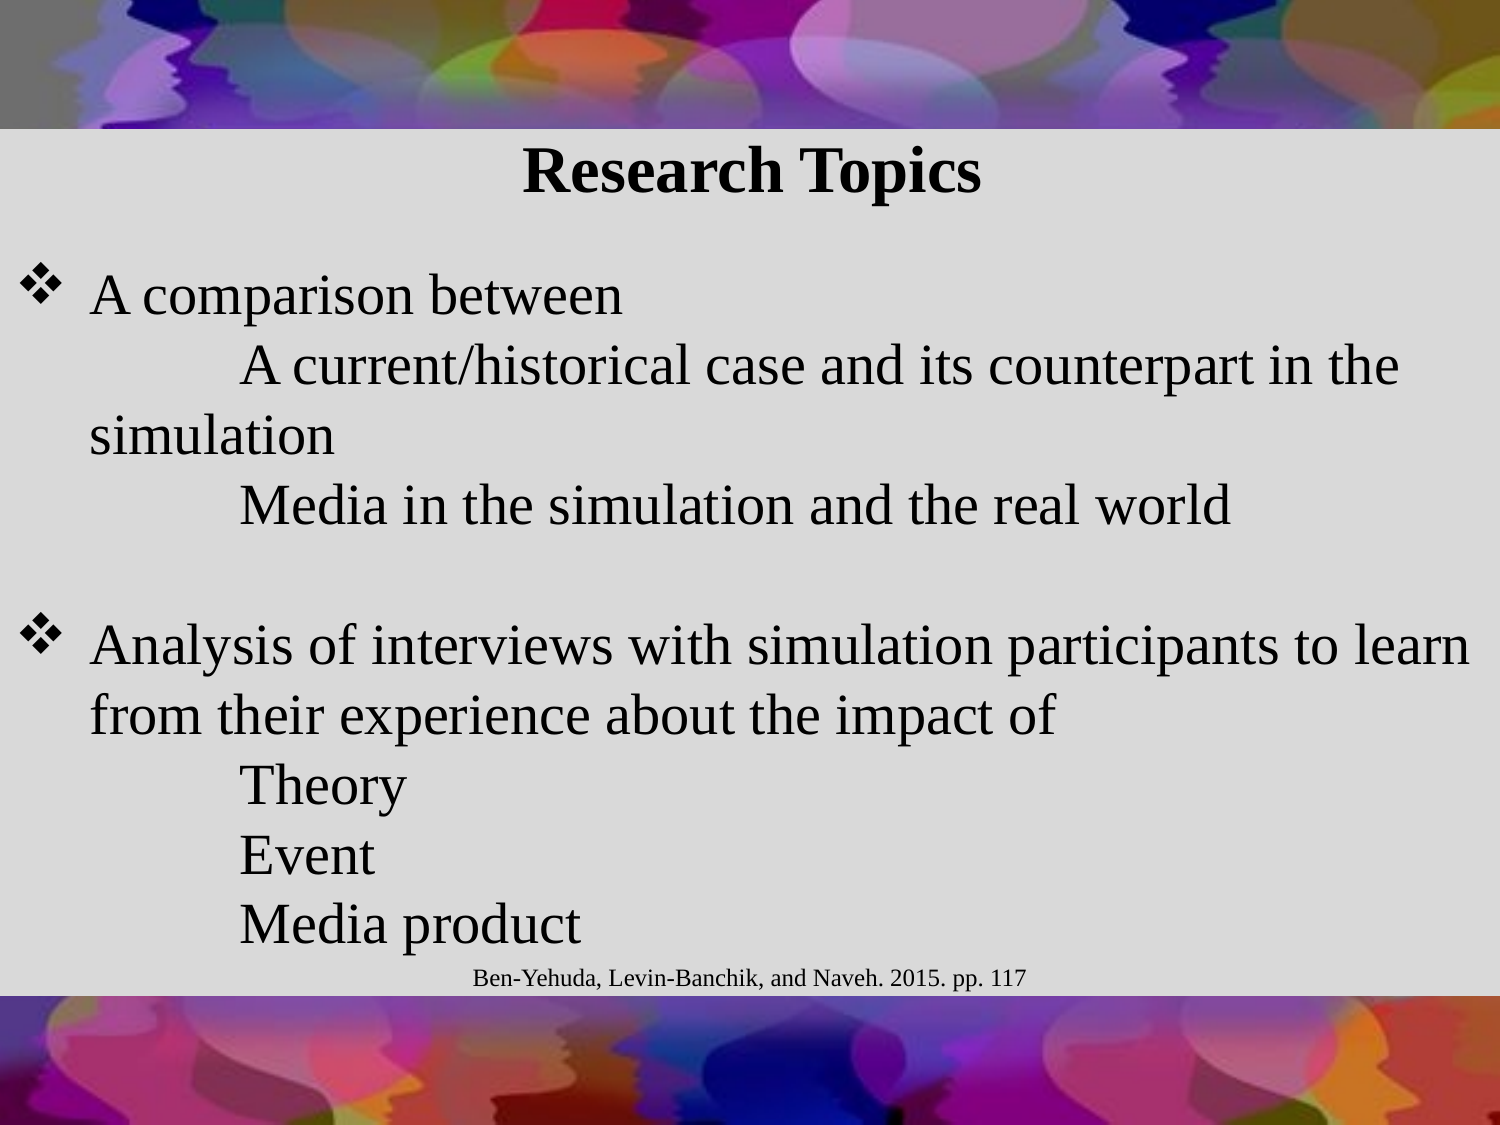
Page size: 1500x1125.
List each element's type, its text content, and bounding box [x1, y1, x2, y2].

picture [0, 995, 1500, 1125]
text_box Ben-Yehuda, Levin-Banchik, and Naveh. 2015. pp. 117 [0, 954, 1500, 995]
picture [0, 0, 1500, 130]
text_box Research Topics A comparison between A current/historical case and its counterpart in the simulation Media in the simulation and the real world Analysis of interviews with simulation participants to learn from their experience about the impact of Theory Event Media product [0, 135, 1500, 954]
